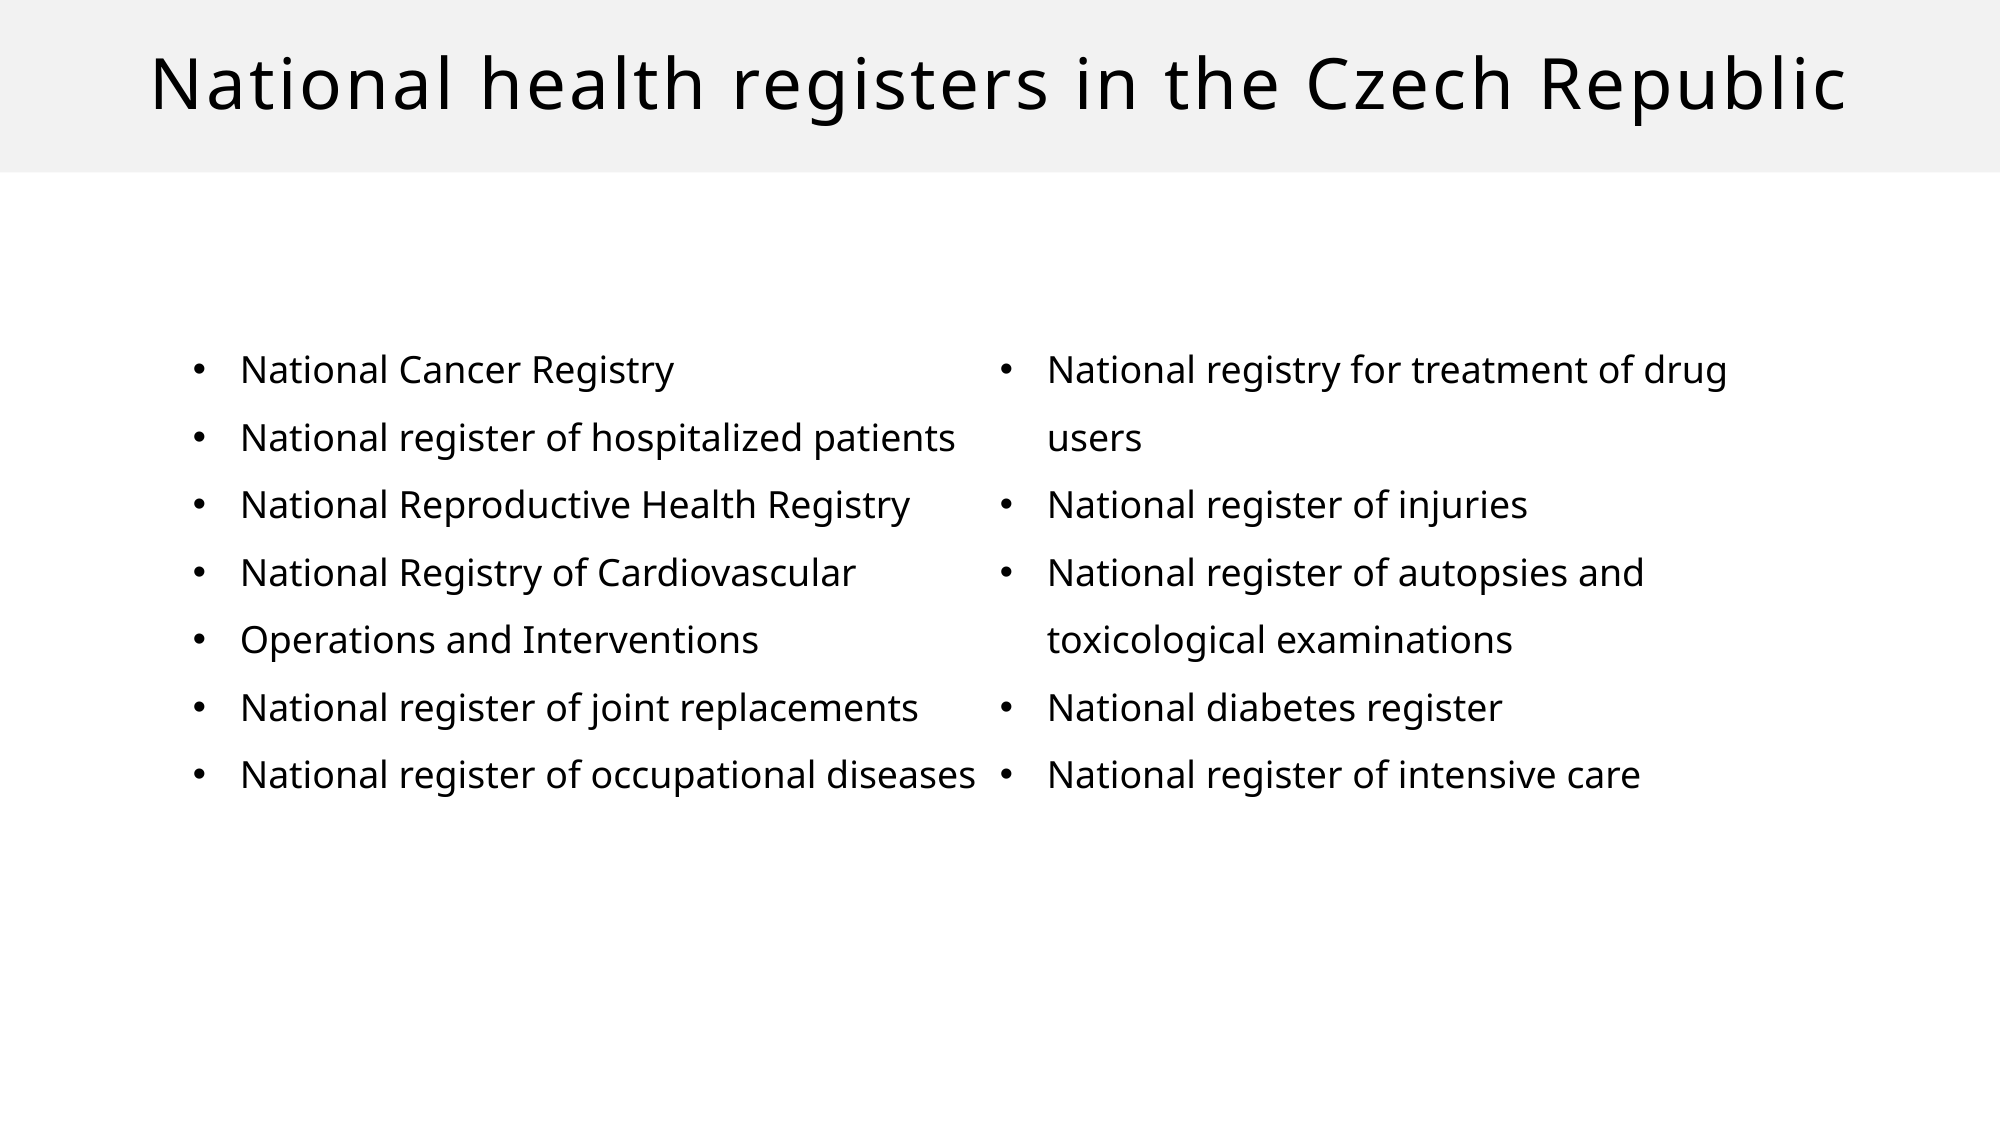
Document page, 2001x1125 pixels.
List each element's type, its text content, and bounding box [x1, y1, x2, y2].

text_box National Cancer Registry National register of hospitalized patients National Reproductive Health Registry National Registry of Cardiovascular Operations and Interventions National register of joint replacements National register of occupational diseases National registry for treatment of drug users National register of injuries National register of autopsies and toxicological examinations National diabetes register National register of intensive care [178, 316, 1822, 853]
title National health registers in the Czech Republic [0, 0, 2000, 173]
